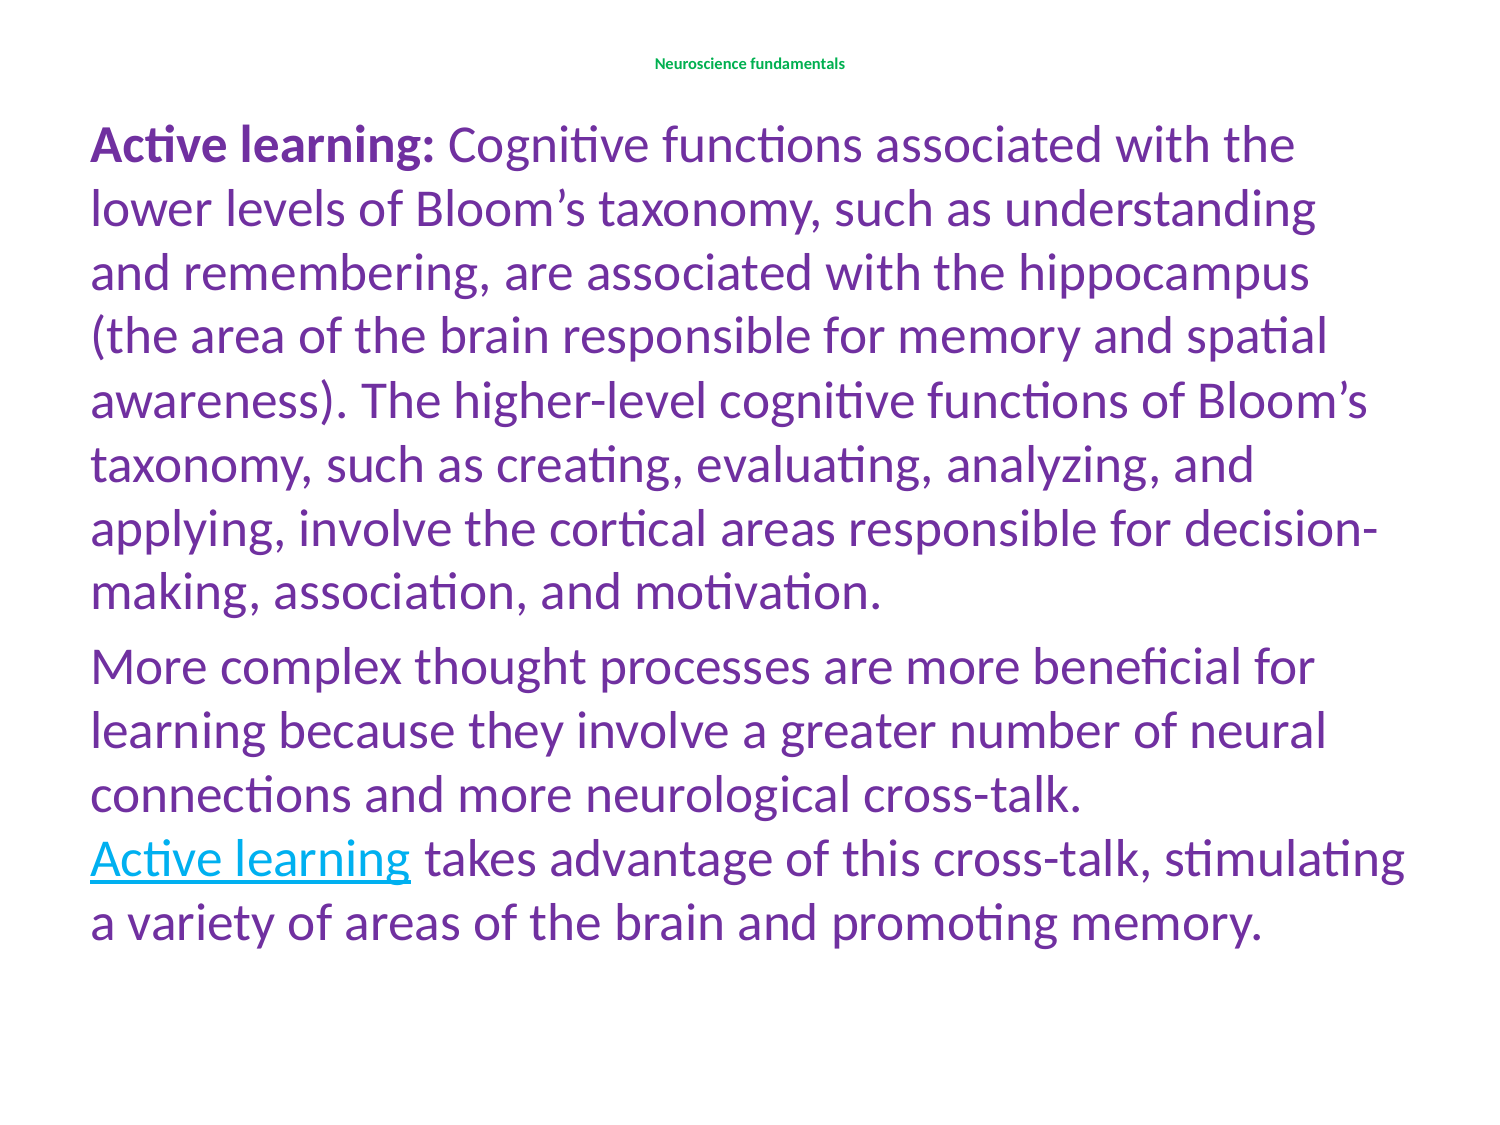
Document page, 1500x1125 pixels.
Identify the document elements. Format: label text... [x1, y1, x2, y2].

list Active learning: Cognitive functions associated with the lower levels of Bloom’s taxonomy, such as understanding and remembering, are associated with the hippocampus (the area of the brain responsible for memory and spatial awareness). The higher-level cognitive functions of Bloom’s taxonomy, such as creating, evaluating, analyzing, and applying, involve the cortical areas responsible for decision-making, association, and motivation. More complex thought processes are more beneficial for learning because they involve a greater number of neural connections and more neurological cross-talk. Active learning takes advantage of this cross-talk, stimulating a variety of areas of the brain and promoting memory. [75, 101, 1425, 1005]
title Neuroscience fundamentals [75, 45, 1425, 101]
